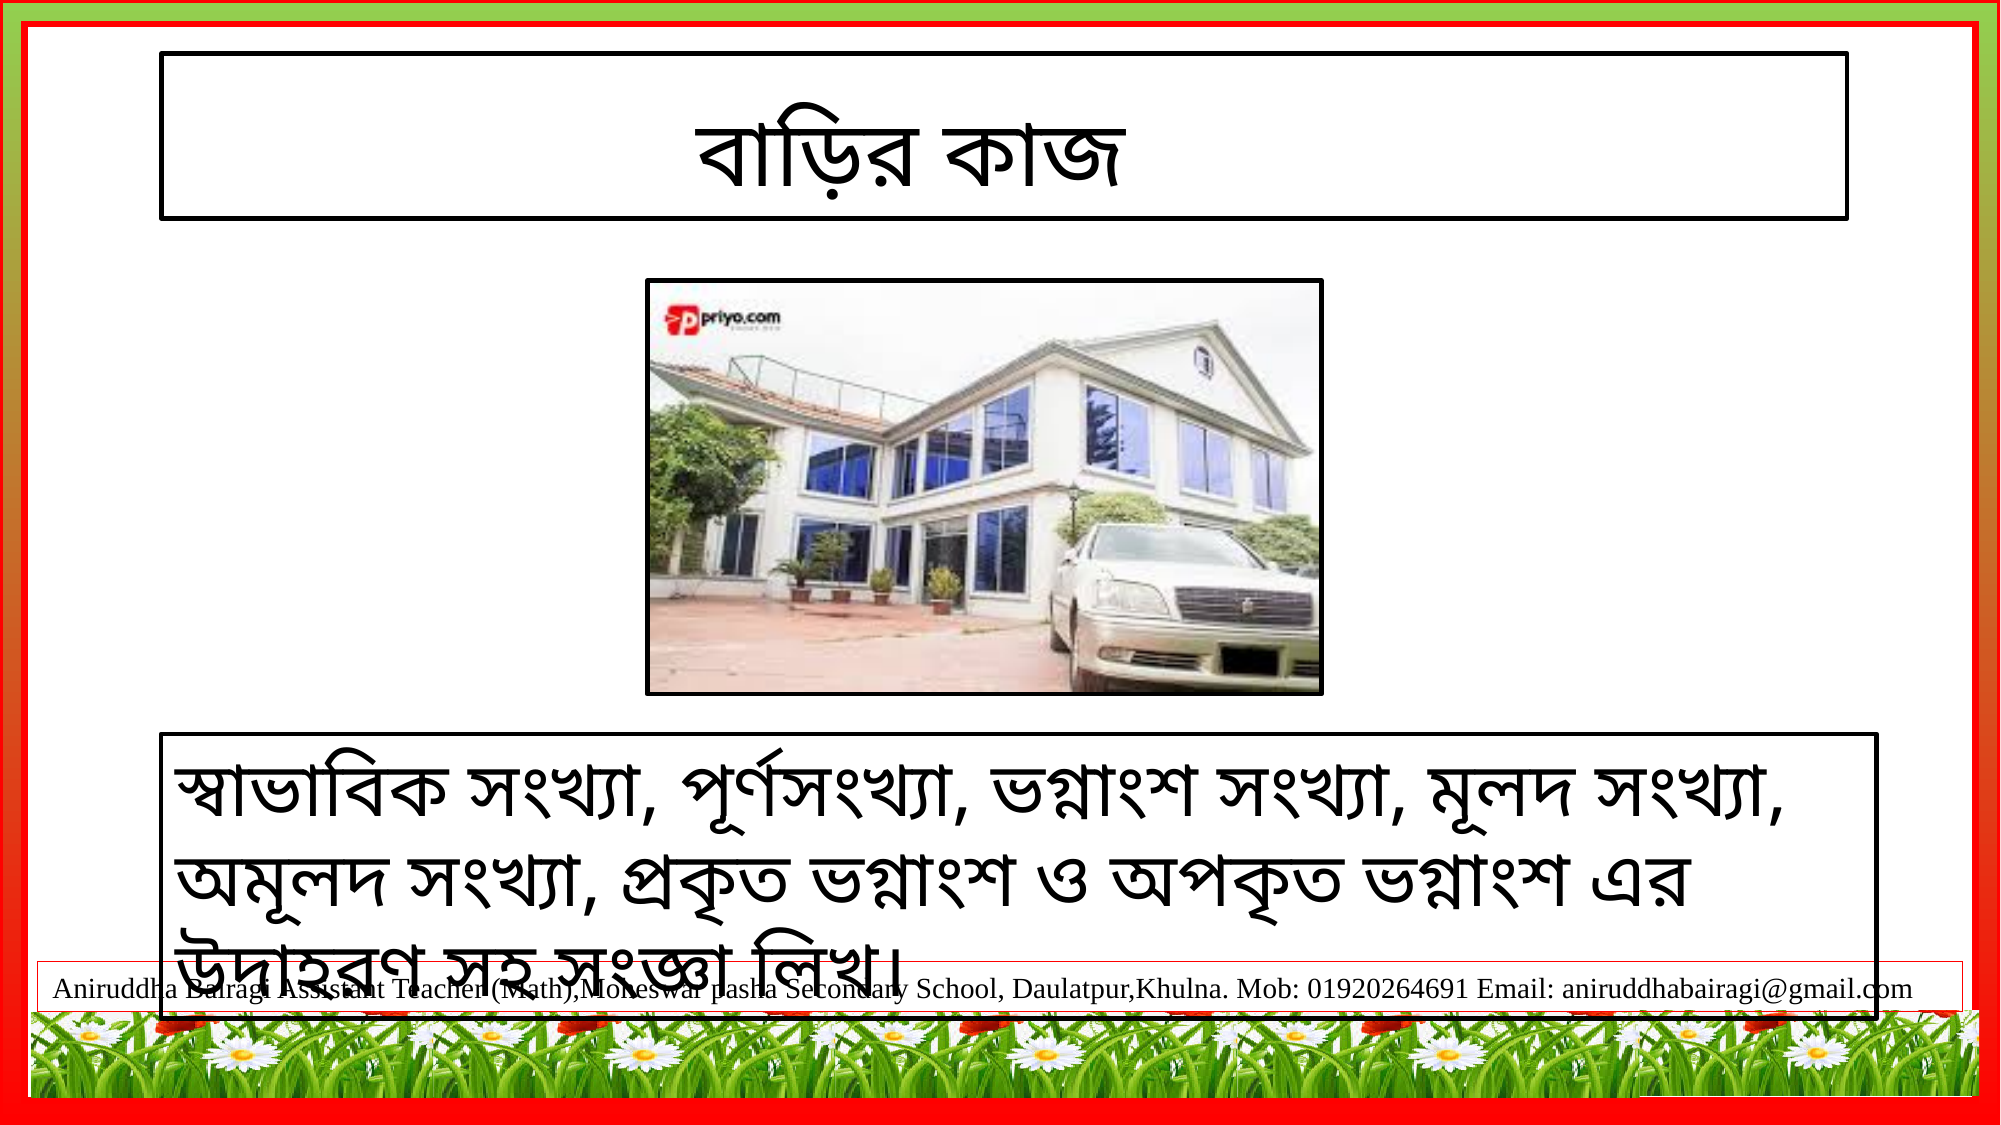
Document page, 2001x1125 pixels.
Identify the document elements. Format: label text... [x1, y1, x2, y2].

picture [649, 282, 1319, 692]
text_box স্বাভাবিক সংখ্যা, পূর্ণসংখ্যা, ভগ্নাংশ সংখ্যা, মূলদ সংখ্যা, অমূলদ সংখ্যা, প্রকৃত ভগ্নাংশ ও অপকৃত ভগ্নাংশ এর উদাহরণ সহ সংজ্ঞা লিখ। [161, 734, 1877, 1019]
text_box বাড়ির কাজ [161, 53, 1848, 219]
picture [31, 1010, 1980, 1098]
